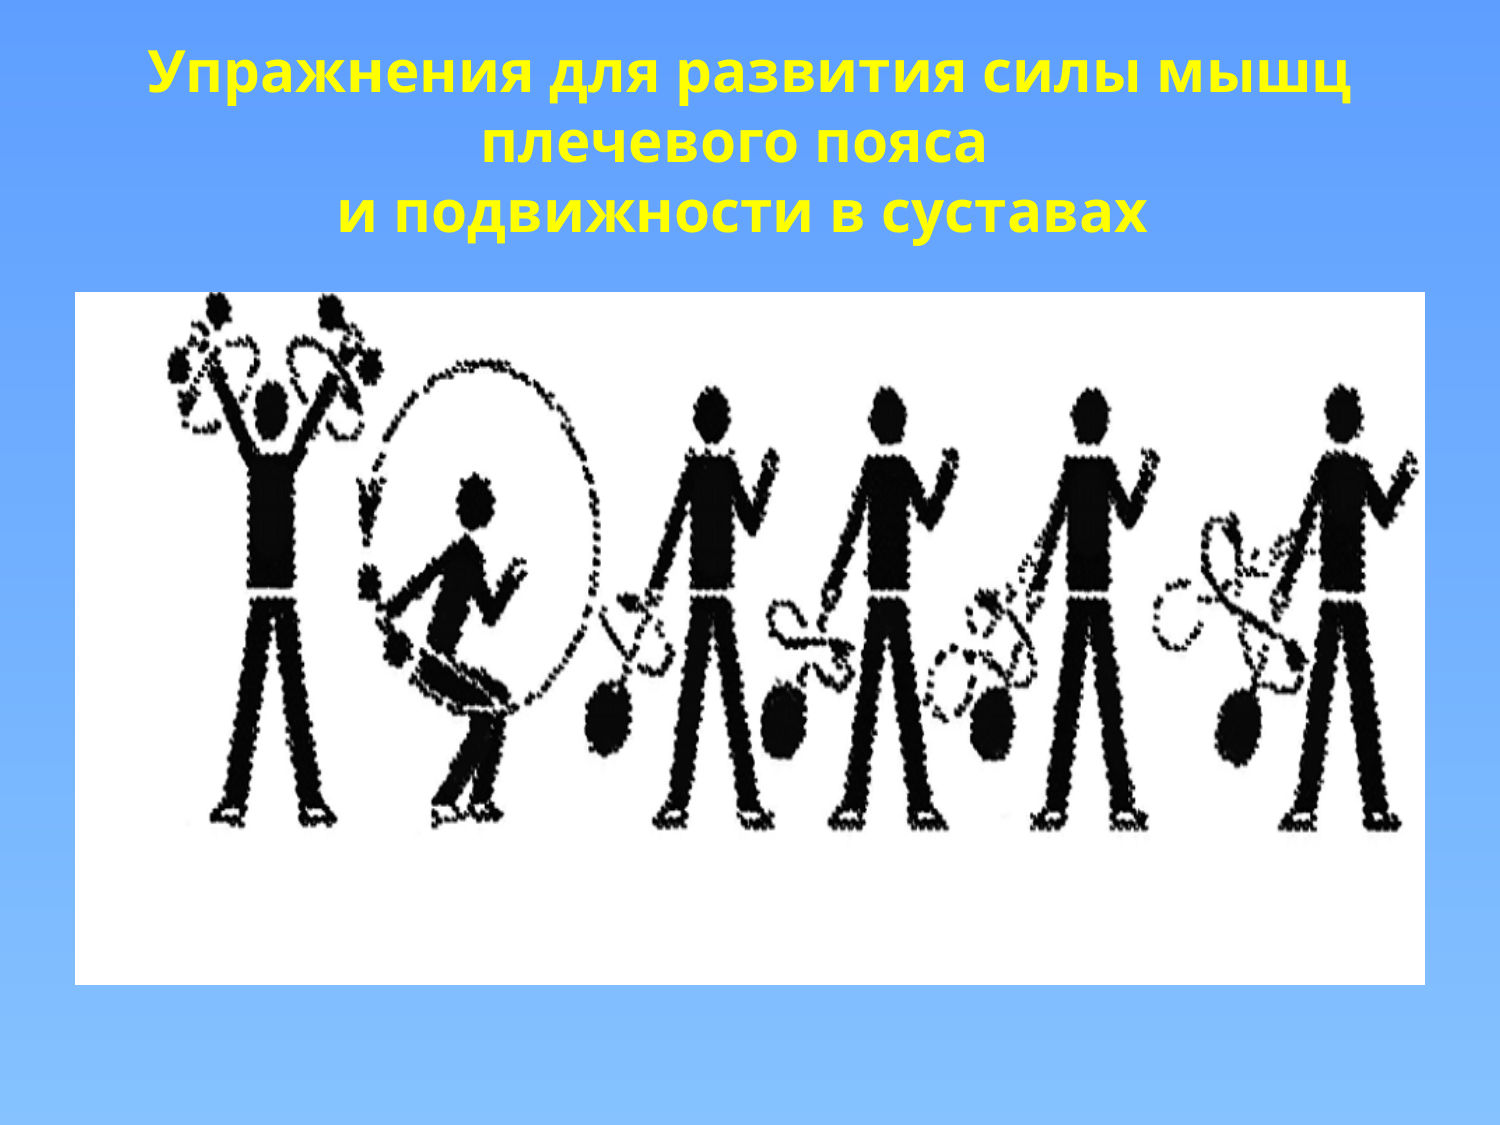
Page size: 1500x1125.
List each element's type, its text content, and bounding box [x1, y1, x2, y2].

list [74, 292, 1426, 985]
title Упражнения для развития силы мышц плечевого пояса и подвижности в суставах [75, 45, 1425, 233]
